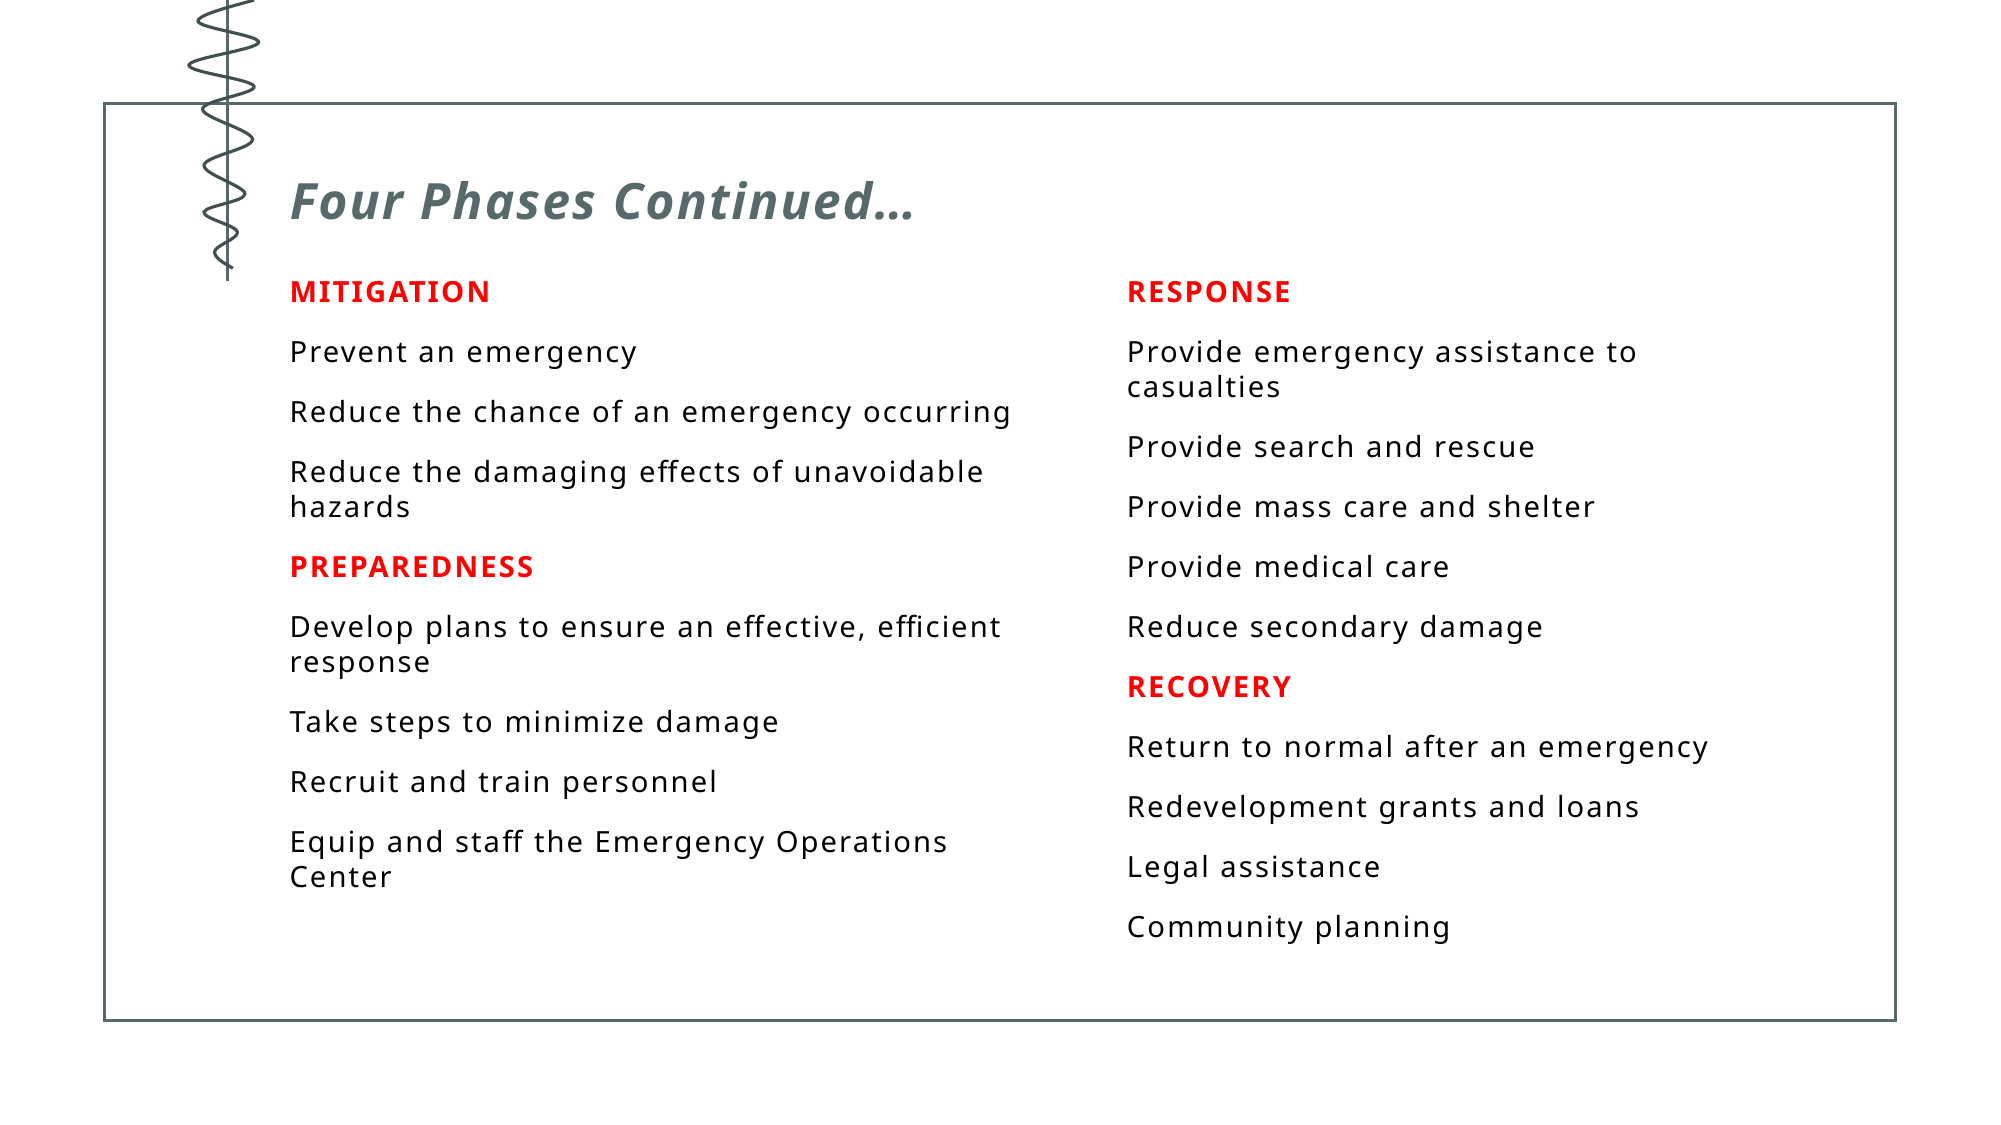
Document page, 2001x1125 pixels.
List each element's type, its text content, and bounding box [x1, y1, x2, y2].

list MITIGATION Prevent an emergency Reduce the chance of an emergency occurring Reduce the damaging effects of unavoidable hazards PREPAREDNESS Develop plans to ensure an effective, efficient response Take steps to minimize damage Recruit and train personnel Equip and staff the Emergency Operations Center [274, 266, 1066, 992]
text_box [228, 0, 260, 270]
text_box [187, 51, 227, 79]
title Four Phases Continued… [274, 162, 1155, 245]
text_box [213, 240, 227, 267]
text_box [201, 96, 227, 126]
text_box [202, 201, 227, 227]
text_box [104, 103, 1896, 1021]
text_box [202, 151, 227, 183]
text_box RESPONSE Provide emergency assistance to casualties Provide search and rescue Provide mass care and shelter Provide medical care Reduce secondary damage RECOVERY Return to normal after an emergency Redevelopment grants and loans Legal assistance Community planning [1112, 266, 1777, 951]
text_box [196, 6, 227, 33]
